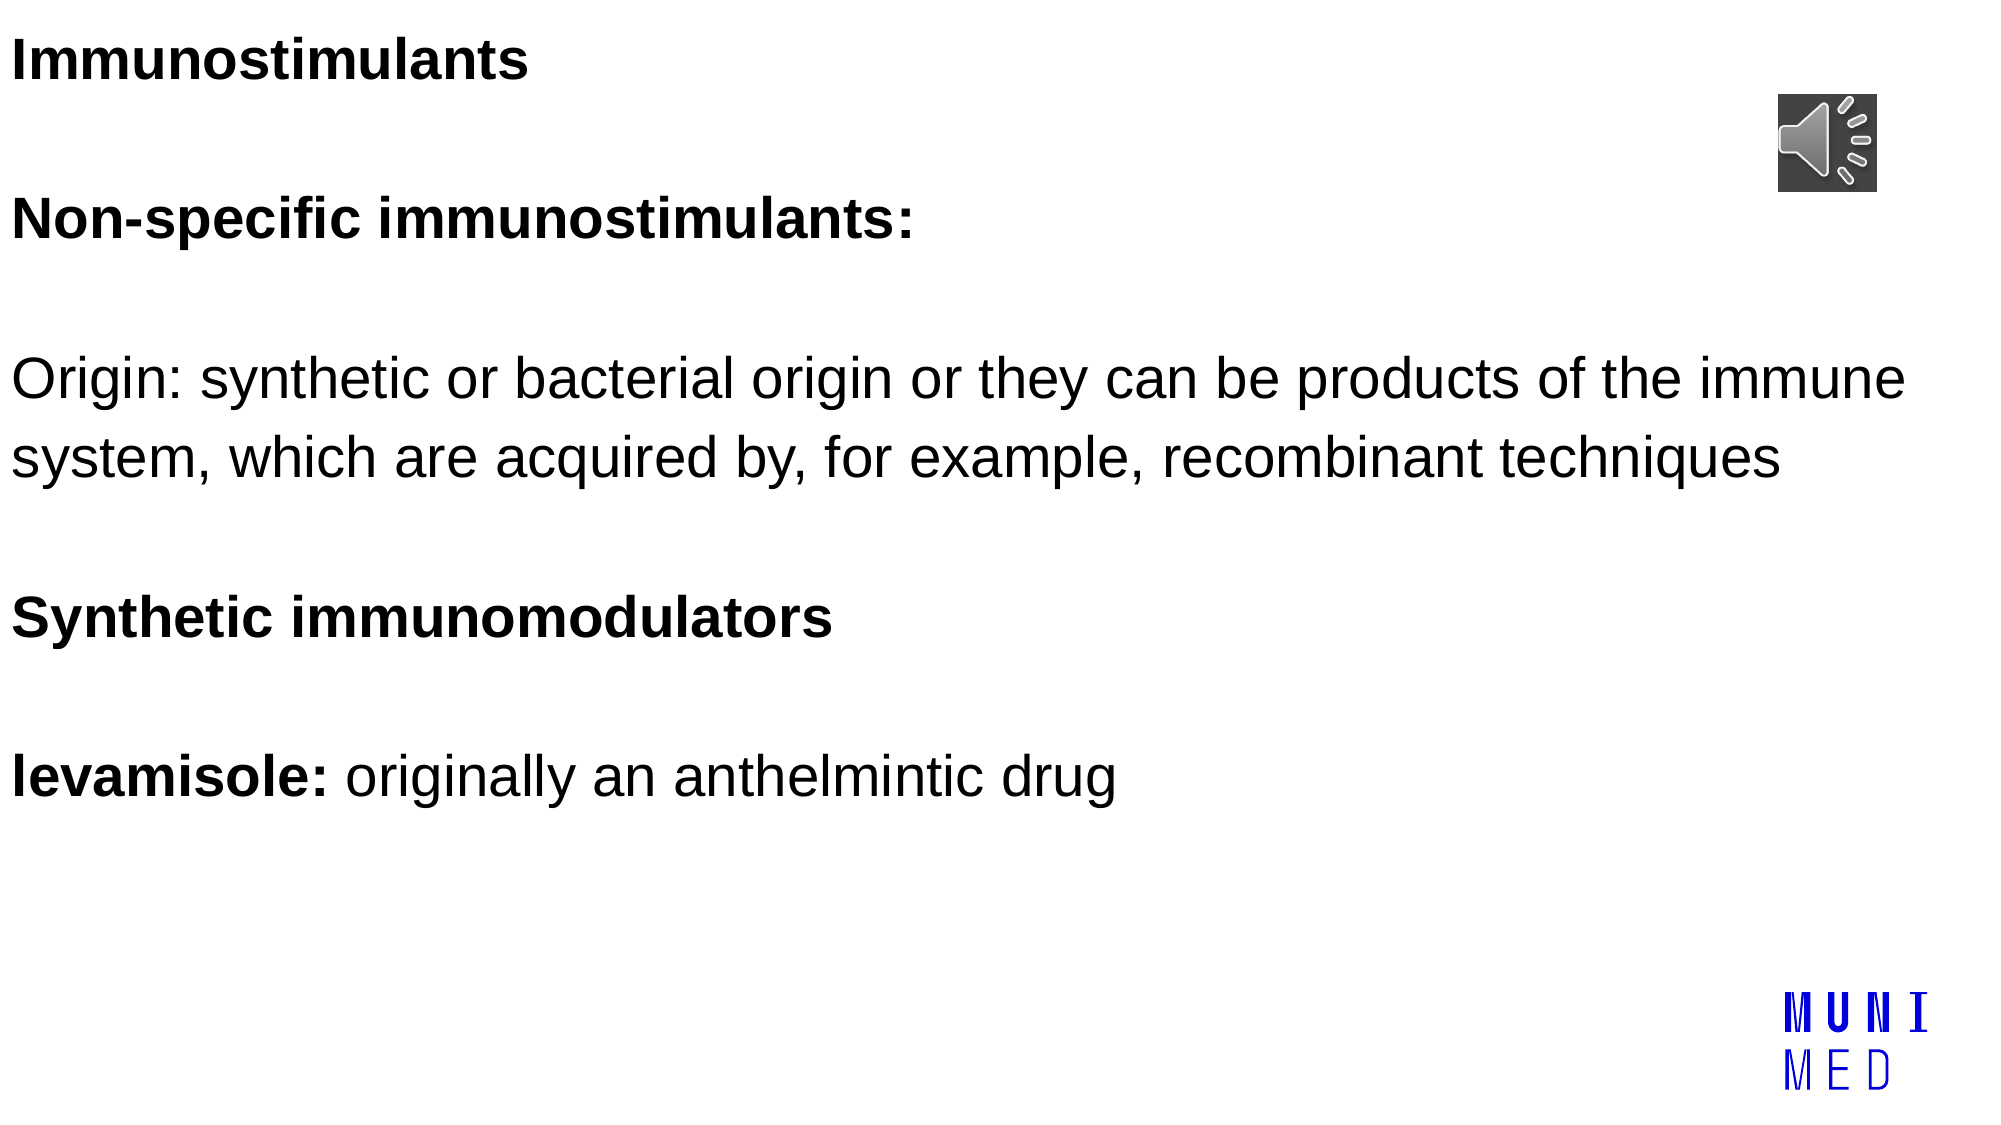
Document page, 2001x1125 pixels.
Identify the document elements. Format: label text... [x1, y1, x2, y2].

picture [1777, 92, 1878, 194]
list Immunostimulants Non-specific immunostimulants: Origin: synthetic or bacterial origin or they can be products of the immune system, which are acquired by, for example, recombinant techniques Synthetic immunomodulators levamisole: originally an anthelmintic drug [0, 11, 2000, 1008]
